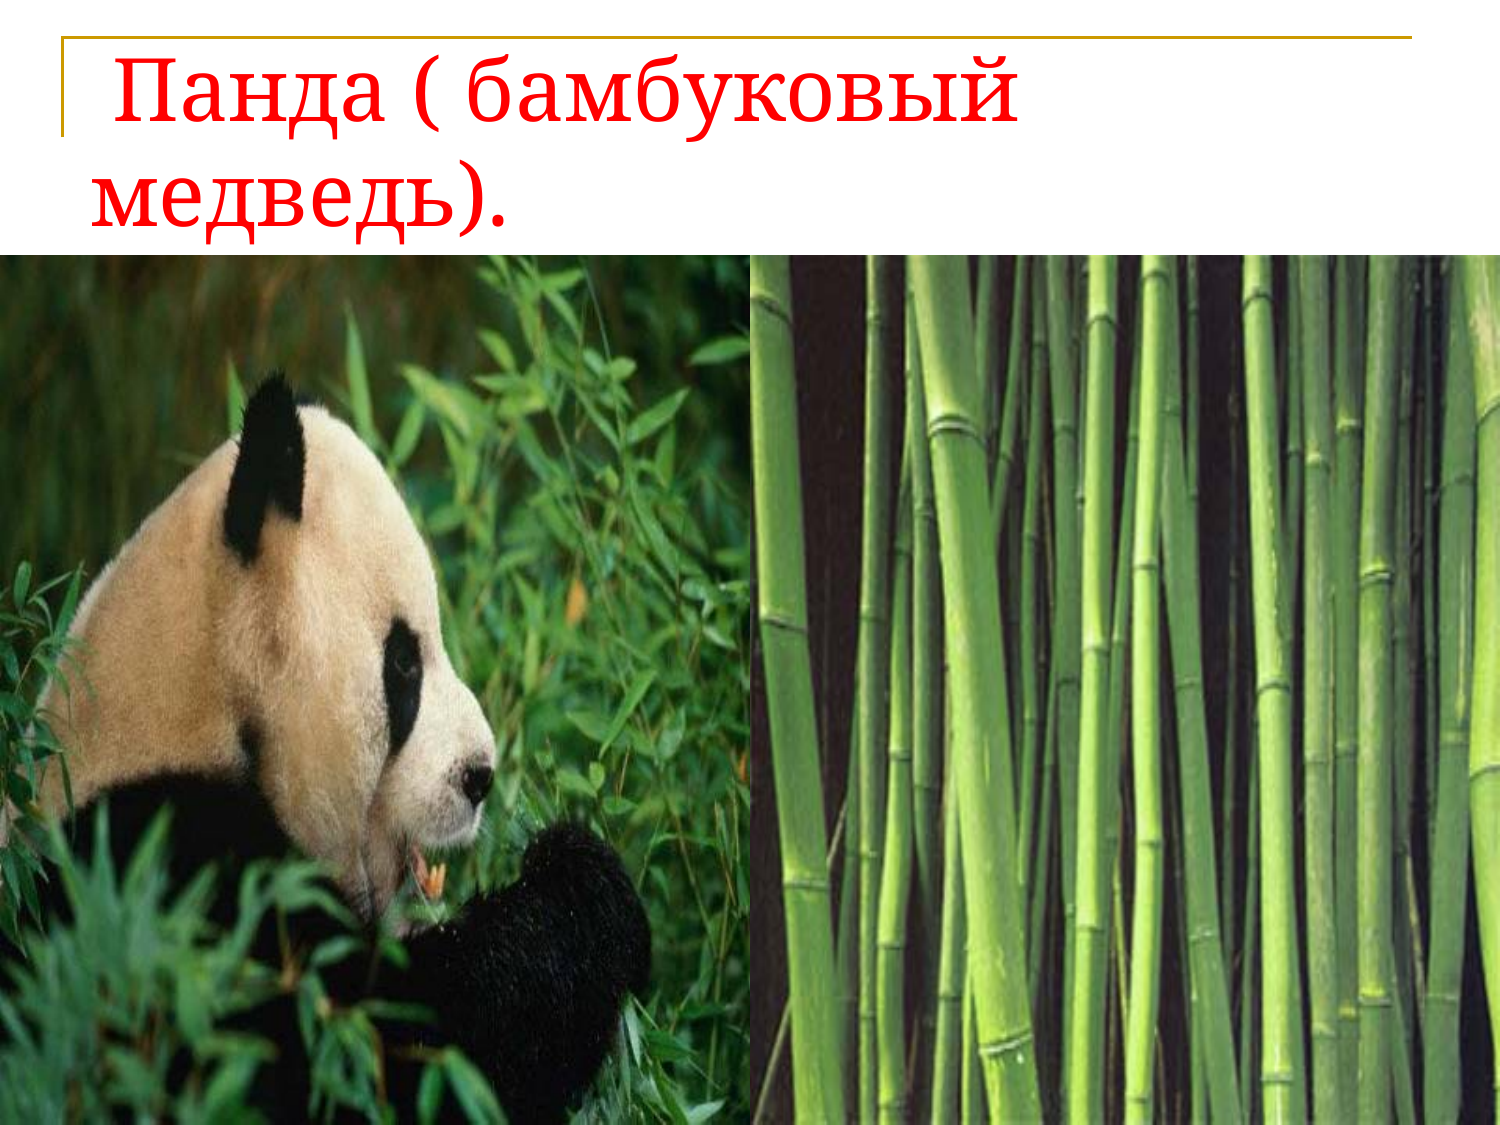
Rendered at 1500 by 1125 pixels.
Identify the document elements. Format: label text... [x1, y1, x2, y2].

picture [0, 255, 1500, 1125]
title Панда ( бамбуковый медведь). [74, 45, 1426, 233]
